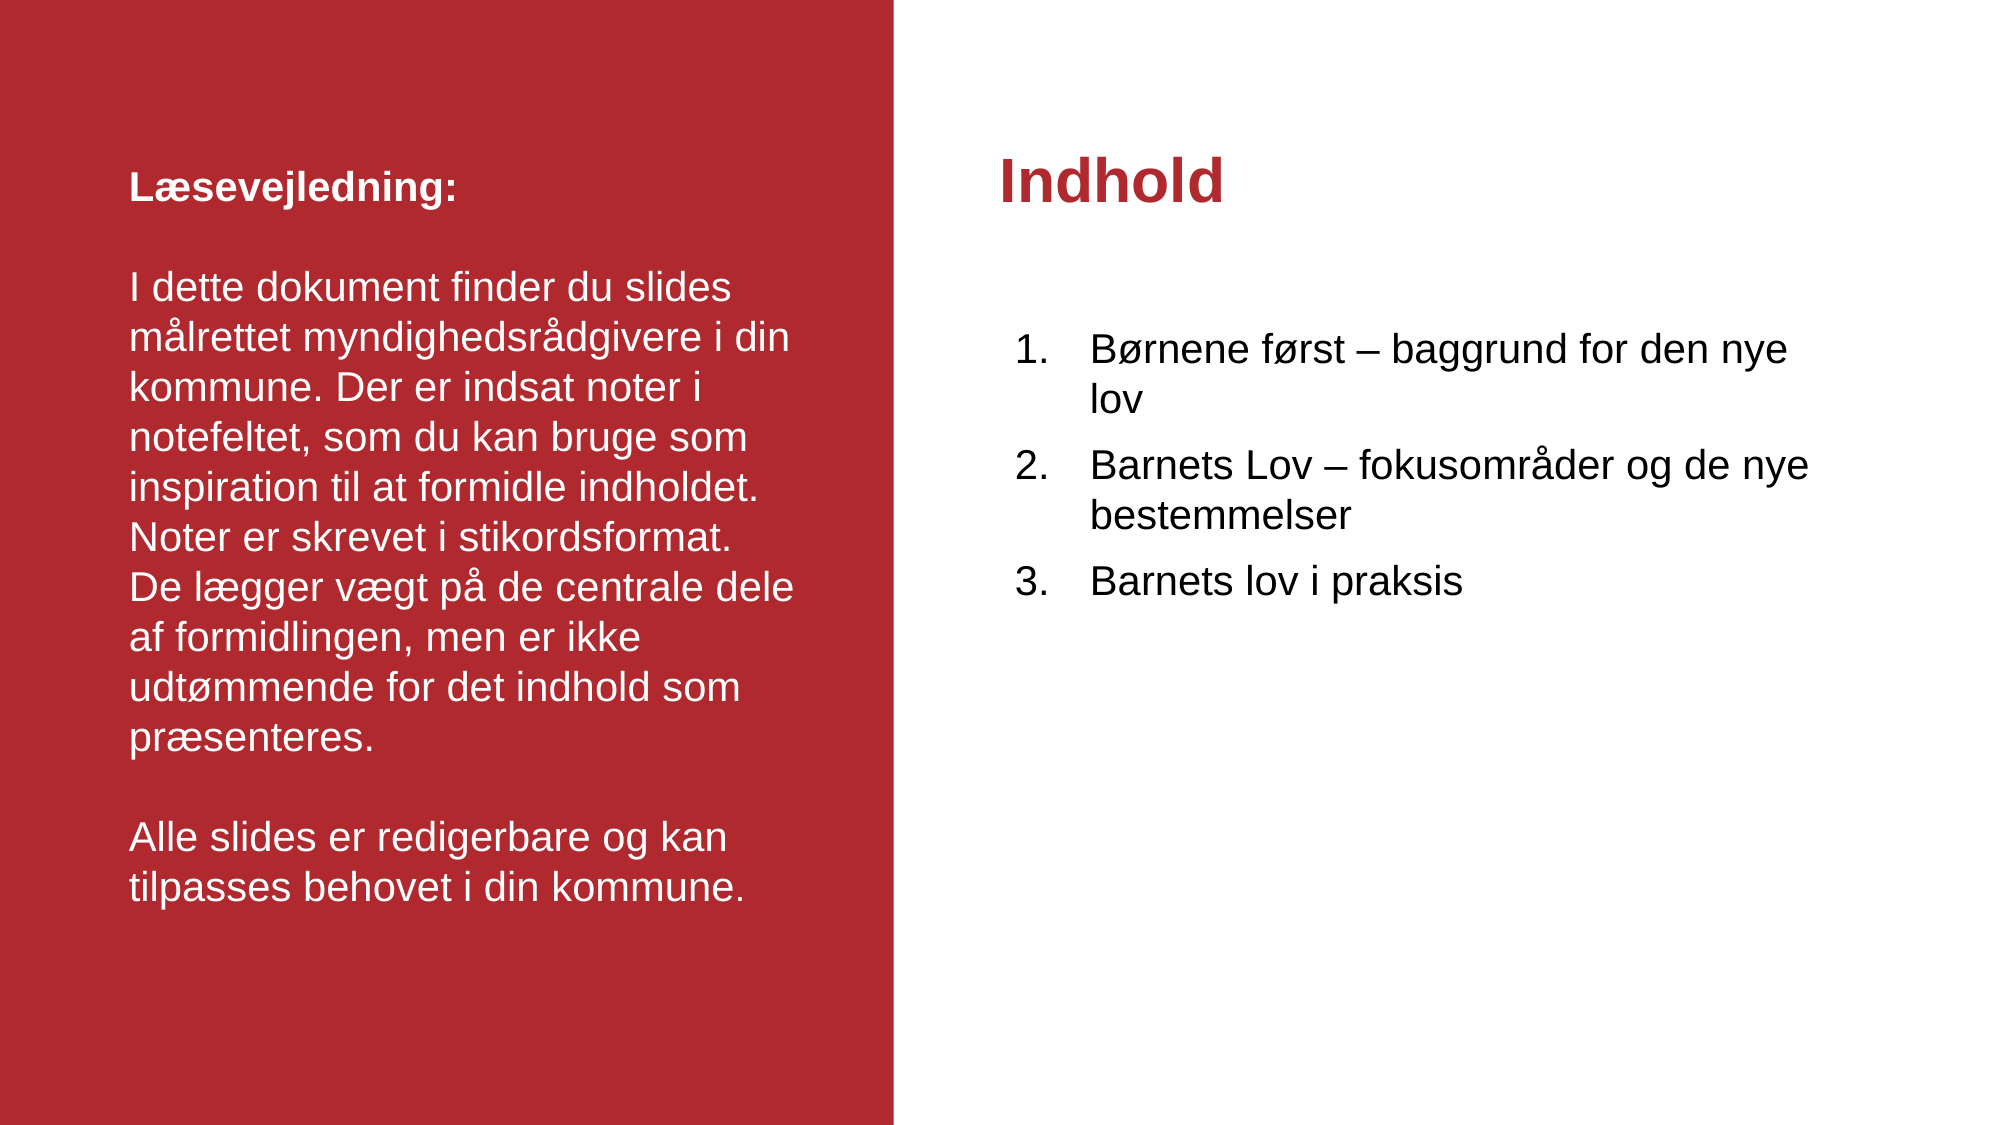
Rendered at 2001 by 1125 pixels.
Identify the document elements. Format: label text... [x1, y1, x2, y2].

list [90, 149, 811, 946]
list Børnene først – baggrund for den nye lov Barnets Lov – fokusområder og de nye bestemmelser Barnets lov i praksis [999, 314, 1866, 906]
text_box Læsevejledning: I dette dokument finder du slides målrettet myndighedsrådgivere i din kommune. Der er indsat noter i notefeltet, som du kan bruge som inspiration til at formidle indholdet. Noter er skrevet i stikordsformat. De lægger vægt på de centrale dele af formidlingen, men er ikke udtømmende for det indhold som præsenteres. Alle slides er redigerbare og kan tilpasses behovet i din kommune. [114, 151, 811, 917]
title Indhold [999, 149, 1867, 250]
